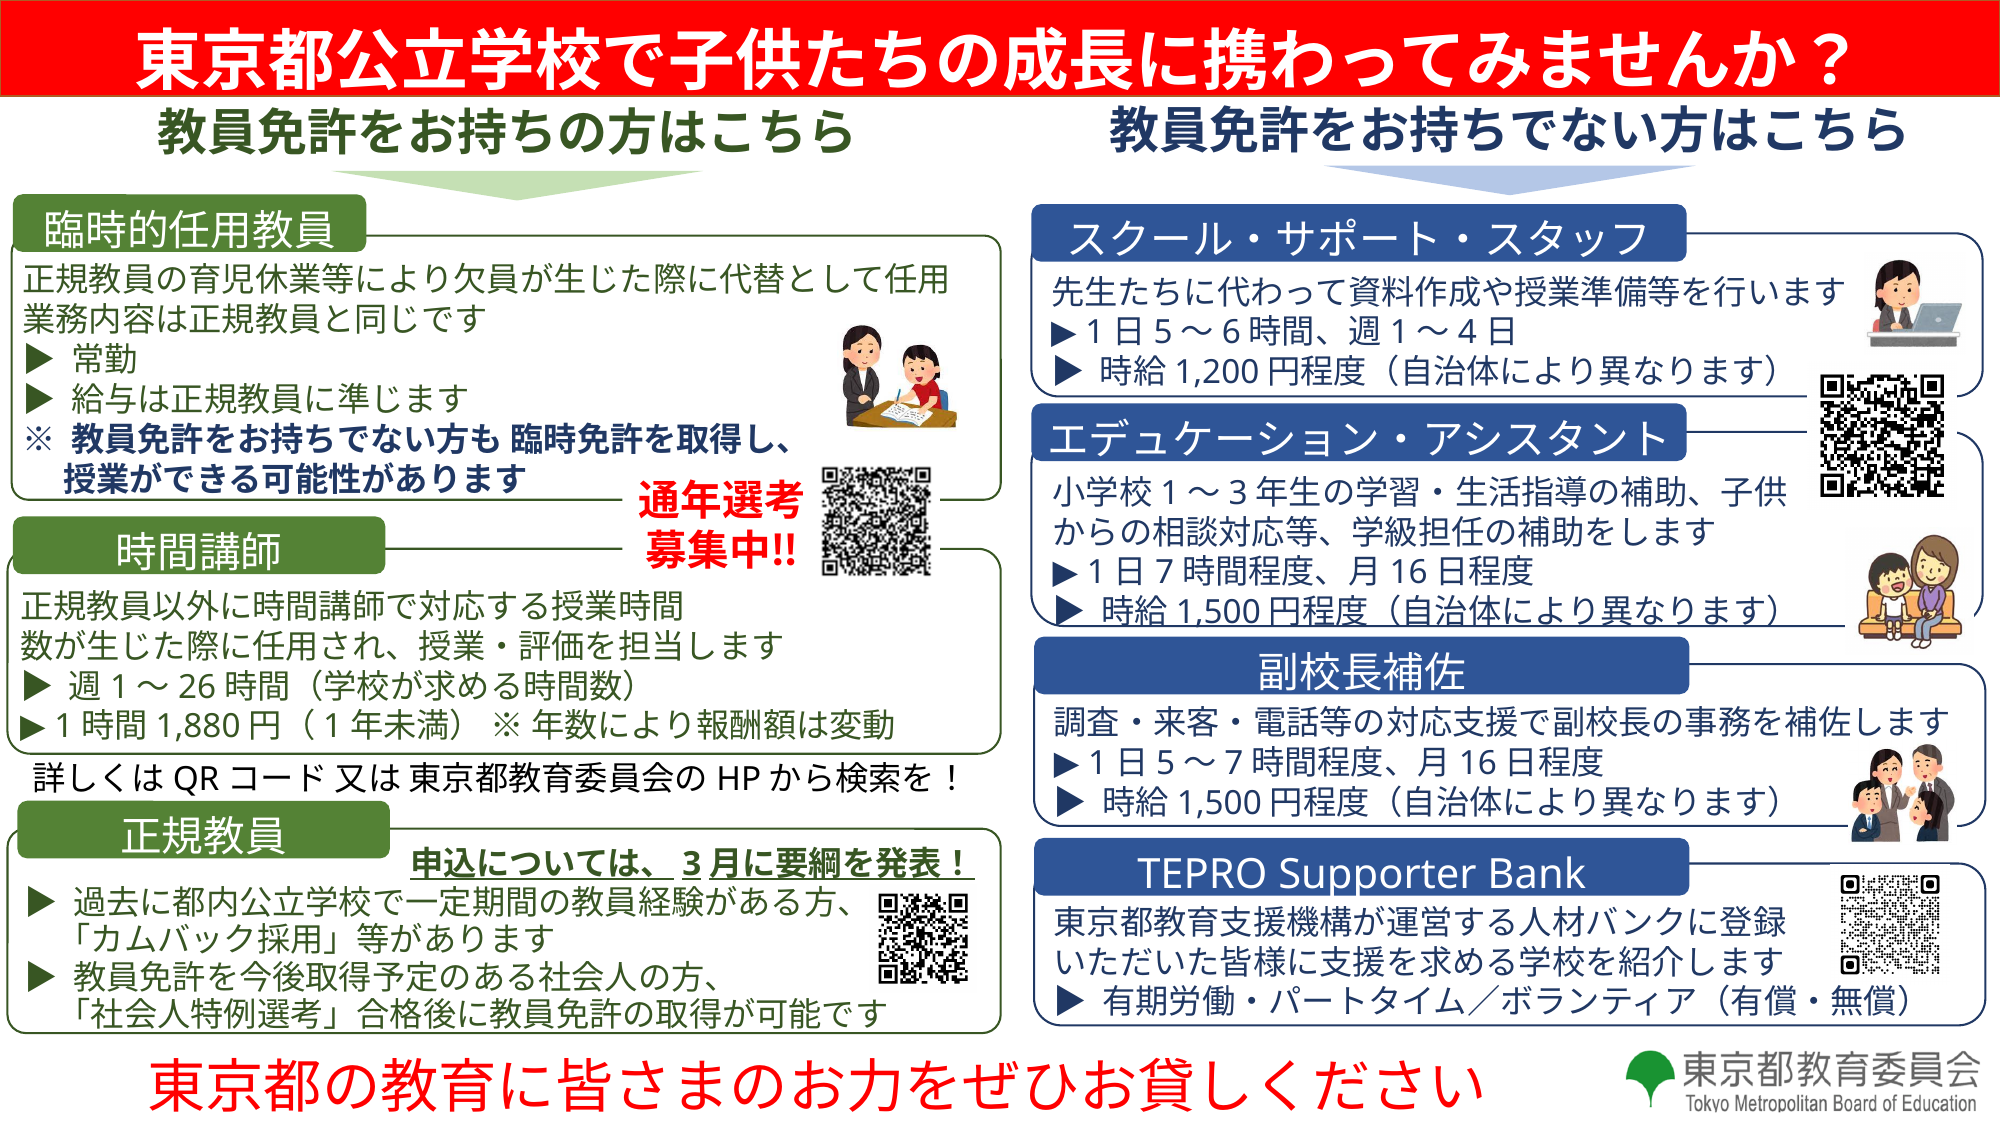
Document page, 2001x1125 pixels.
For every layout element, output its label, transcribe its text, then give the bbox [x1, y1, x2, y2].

text_box 詳しくはQRコード 又は 東京都教育委員会のHPから検索を！ [0, 753, 1018, 809]
text_box 申込については、3月に要綱を発表！ ▶ 過去に都内公立学校で一定期間の教員経験がある方、 「カムバック採用」等があります ▶ 教員免許を今後取得予定のある社会人の方、 「社会人特例選考」合格後に教員免許の取得が可能です [6, 827, 1002, 1035]
text_box 先生たちに代わって資料作成や授業準備等を行います ▶ 1日5～6時間、週1～4日 ▶ 時給1,200円程度（自治体により異なります） [1030, 232, 1984, 398]
text_box 教員免許をお持ちでない方はこちら [1025, 87, 1995, 160]
text_box 教員免許をお持ちの方はこちら [0, 89, 1015, 161]
picture [1830, 864, 1950, 985]
picture [1864, 252, 1966, 355]
text_box [1323, 164, 1696, 197]
text_box 臨時的任用教員 [11, 193, 368, 253]
text_box 調査・来客・電話等の対応支援で副校長の事務を補佐します ▶ 1日5～7時間程度、月16日程度 ▶ 時給1,500円程度（自治体により異なります） [1033, 663, 1987, 827]
text_box 正規教員以外に時間講師で対応する授業時間 数が生じた際に任用され、授業・評価を担当します ▶ 週1～26時間（学校が求める時間数） ▶ 1時間1,880円（1年未満） ※ 年数により報酬額は変動 [6, 547, 1002, 753]
text_box 東京都の教育に皆さまのお力をぜひお貸しください [0, 1032, 2000, 1125]
text_box 東京都教育支援機構が運営する人材バンクに登録 いただいた皆様に支援を求める学校を紹介します ▶ 有期労働・パートタイム／ボランティア（有償・無償） [1033, 862, 1987, 1027]
picture [1848, 739, 1957, 845]
text_box 東京都公立学校で子供たちの成長に携わってみませんか？ [0, 0, 2000, 97]
text_box スクール・サポート・スタッフ [1030, 203, 1688, 263]
picture [837, 315, 959, 432]
text_box [331, 169, 704, 202]
text_box 副校長補佐 [1033, 635, 1691, 696]
picture [1845, 526, 1974, 655]
text_box 小学校1～3年生の学習・生活指導の補助、子供 からの相談対応等、学級担任の補助をします ▶ 1日7時間程度、月16日程度 ▶ 時給1,500円程度（自治体により異なります） [1030, 430, 1984, 628]
text_box TEPRO Supporter Bank [1033, 836, 1691, 897]
text_box 正規教員の育児休業等により欠員が生じた際に代替として任用 業務内容は正規教員と同じです ▶ 常勤 ▶ 給与は正規教員に準じます ※ 教員免許をお持ちでない方も 臨時免許を取得し、 授業ができる可能性があります [10, 234, 1002, 501]
text_box エデュケーション・アシスタント [1030, 402, 1688, 463]
picture [1807, 361, 1957, 510]
text_box 時間講師 [11, 515, 387, 576]
picture [1622, 1045, 1983, 1113]
picture [869, 884, 977, 993]
picture [813, 459, 940, 585]
text_box 通年選考募集中‼ [621, 476, 813, 580]
text_box 正規教員 [16, 799, 391, 860]
